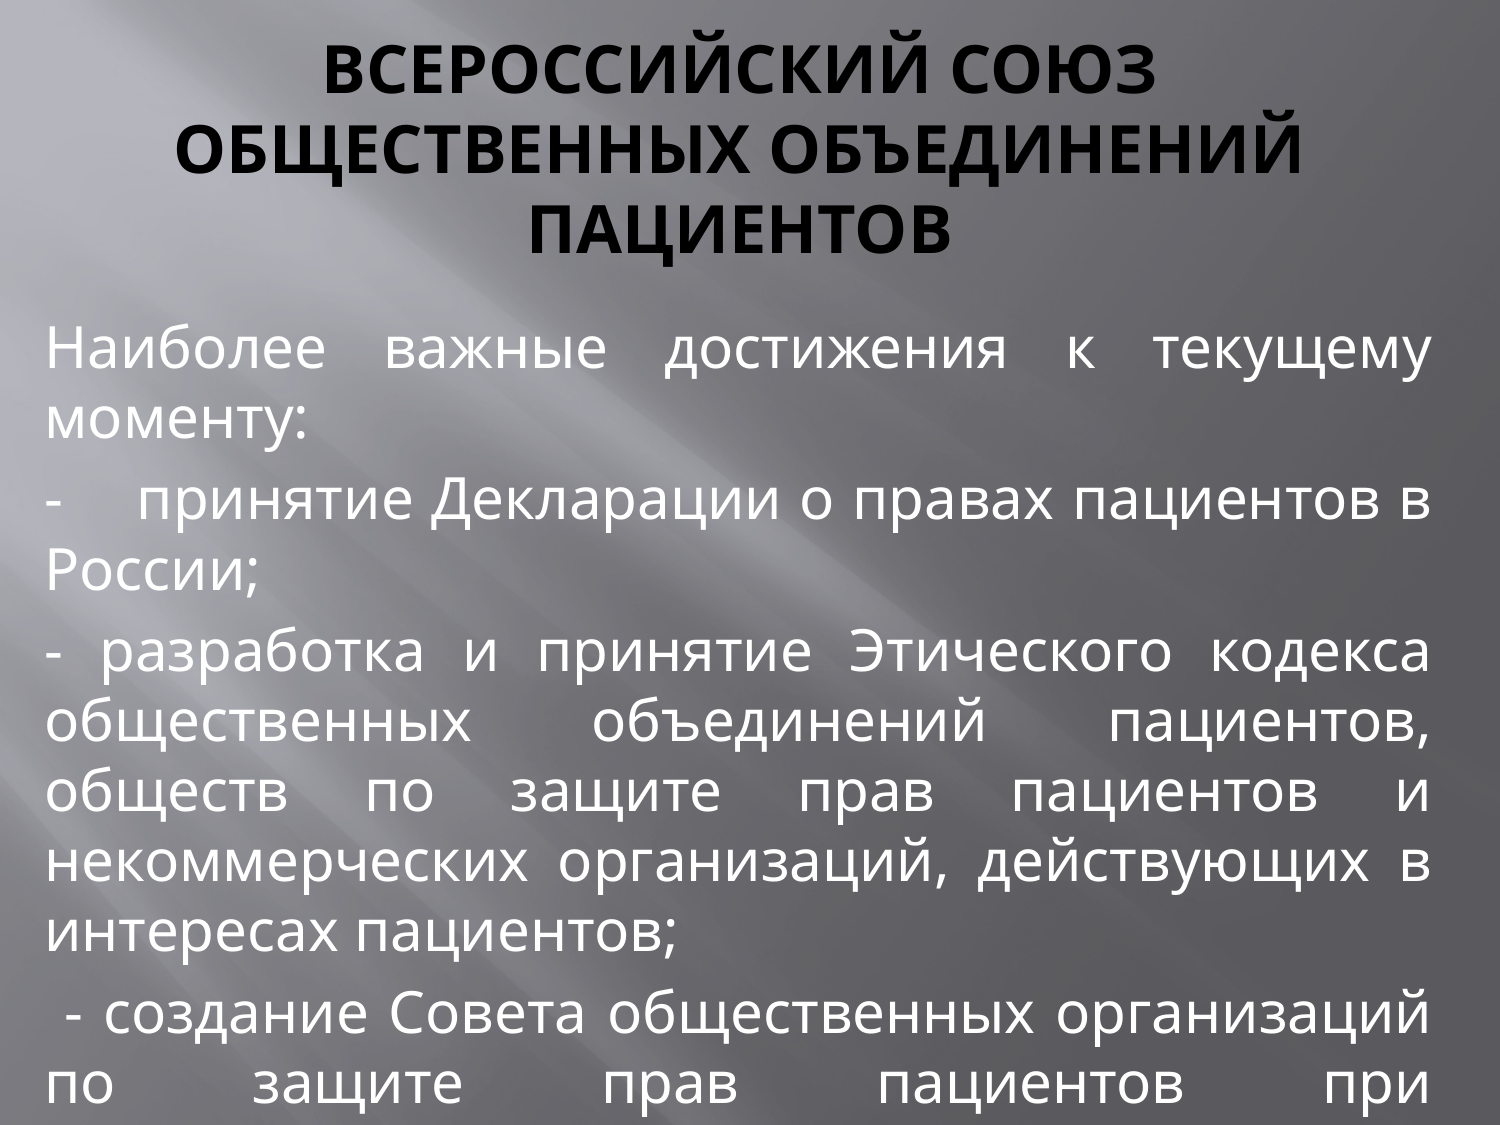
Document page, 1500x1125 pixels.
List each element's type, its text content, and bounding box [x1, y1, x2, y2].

subtitle Наиболее важные достижения к текущему моменту: - принятие Декларации о правах пациентов в России; - разработка и принятие Этического кодекса общественных объединений пациентов, обществ по защите прав пациентов и некоммерческих организаций, действующих в интересах пациентов; - создание Совета общественных организаций по защите прав пациентов при Минздравсоцразвития РФ; - организация и проведение Всероссийских конгрессов пациентов. [29, 302, 1448, 1095]
title Всероссийский союз общественных объединений пациентов [64, 19, 1415, 268]
